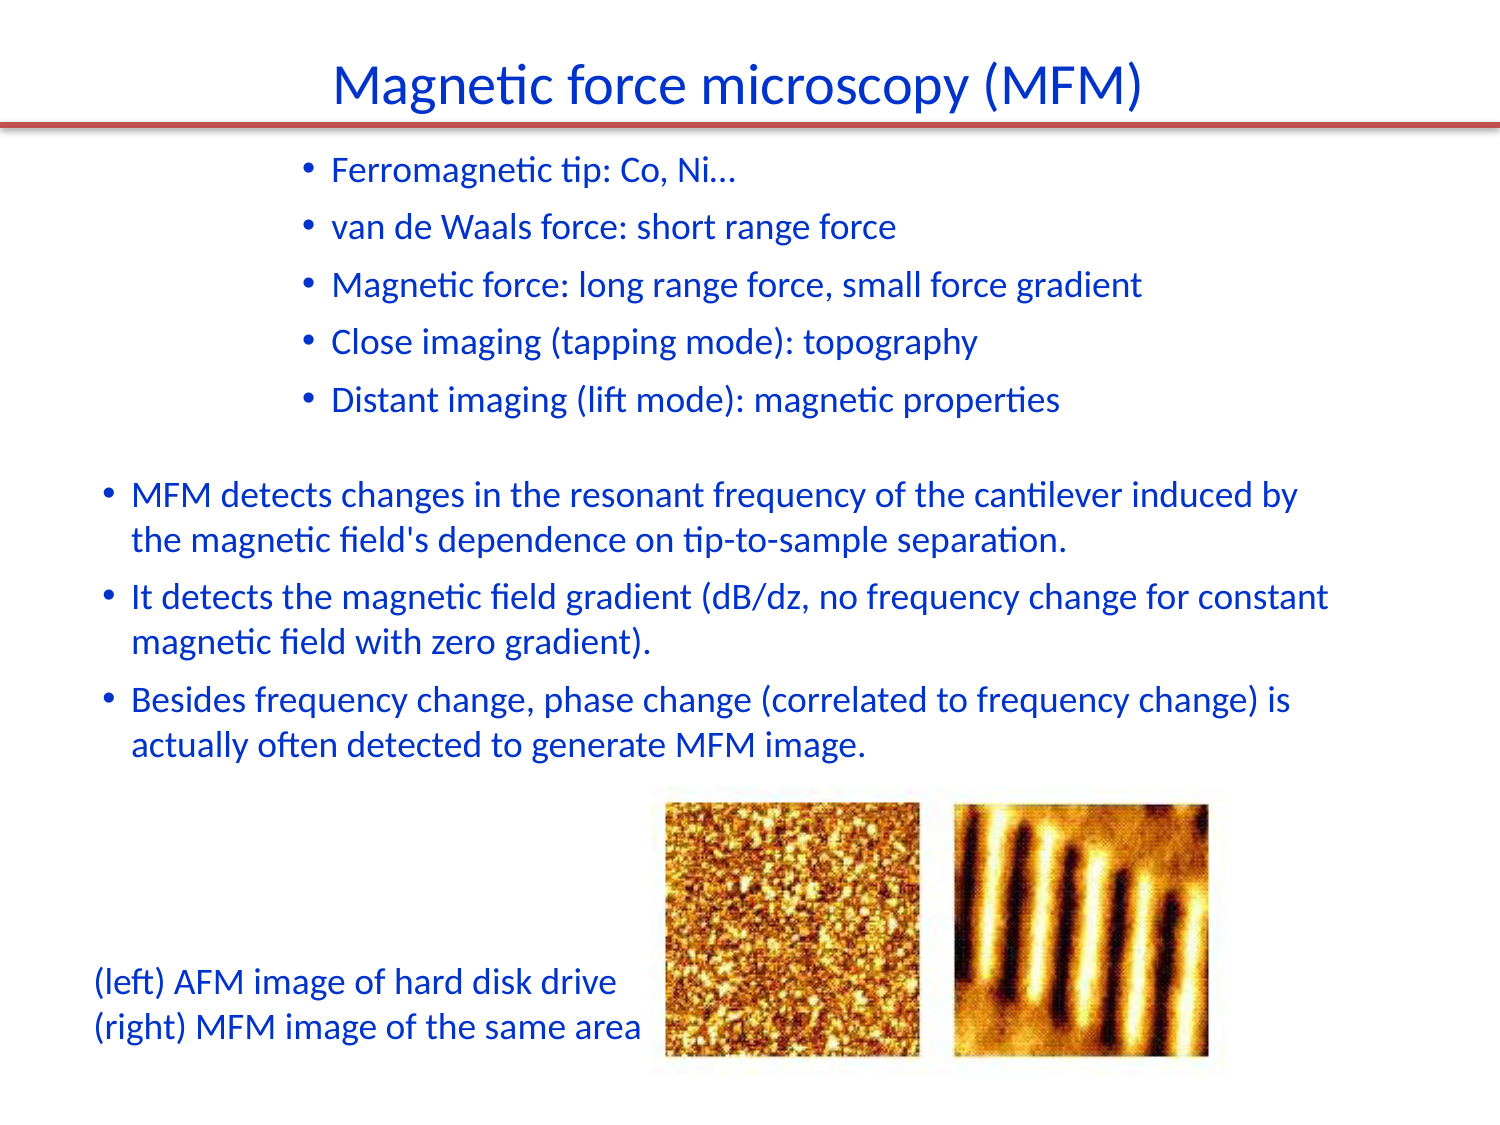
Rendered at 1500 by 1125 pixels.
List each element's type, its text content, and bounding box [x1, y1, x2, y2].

text_box Ferromagnetic tip: Co, Ni… van de Waals force: short range force Magnetic force: long range force, small force gradient Close imaging (tapping mode): topography Distant imaging (lift mode): magnetic properties [287, 137, 1175, 428]
text_box (left) AFM image of hard disk drive (right) MFM image of the same area [78, 949, 644, 1055]
text_box Magnetic force microscopy (MFM) [317, 39, 1160, 124]
text_box MFM detects changes in the resonant frequency of the cantilever induced by the magnetic field's dependence on tip-to-sample separation. It detects the magnetic field gradient (dB/dz, no frequency change for constant magnetic field with zero gradient). Besides frequency change, phase change (correlated to frequency change) is actually often detected to generate MFM image. [87, 462, 1350, 773]
picture [649, 787, 1226, 1076]
